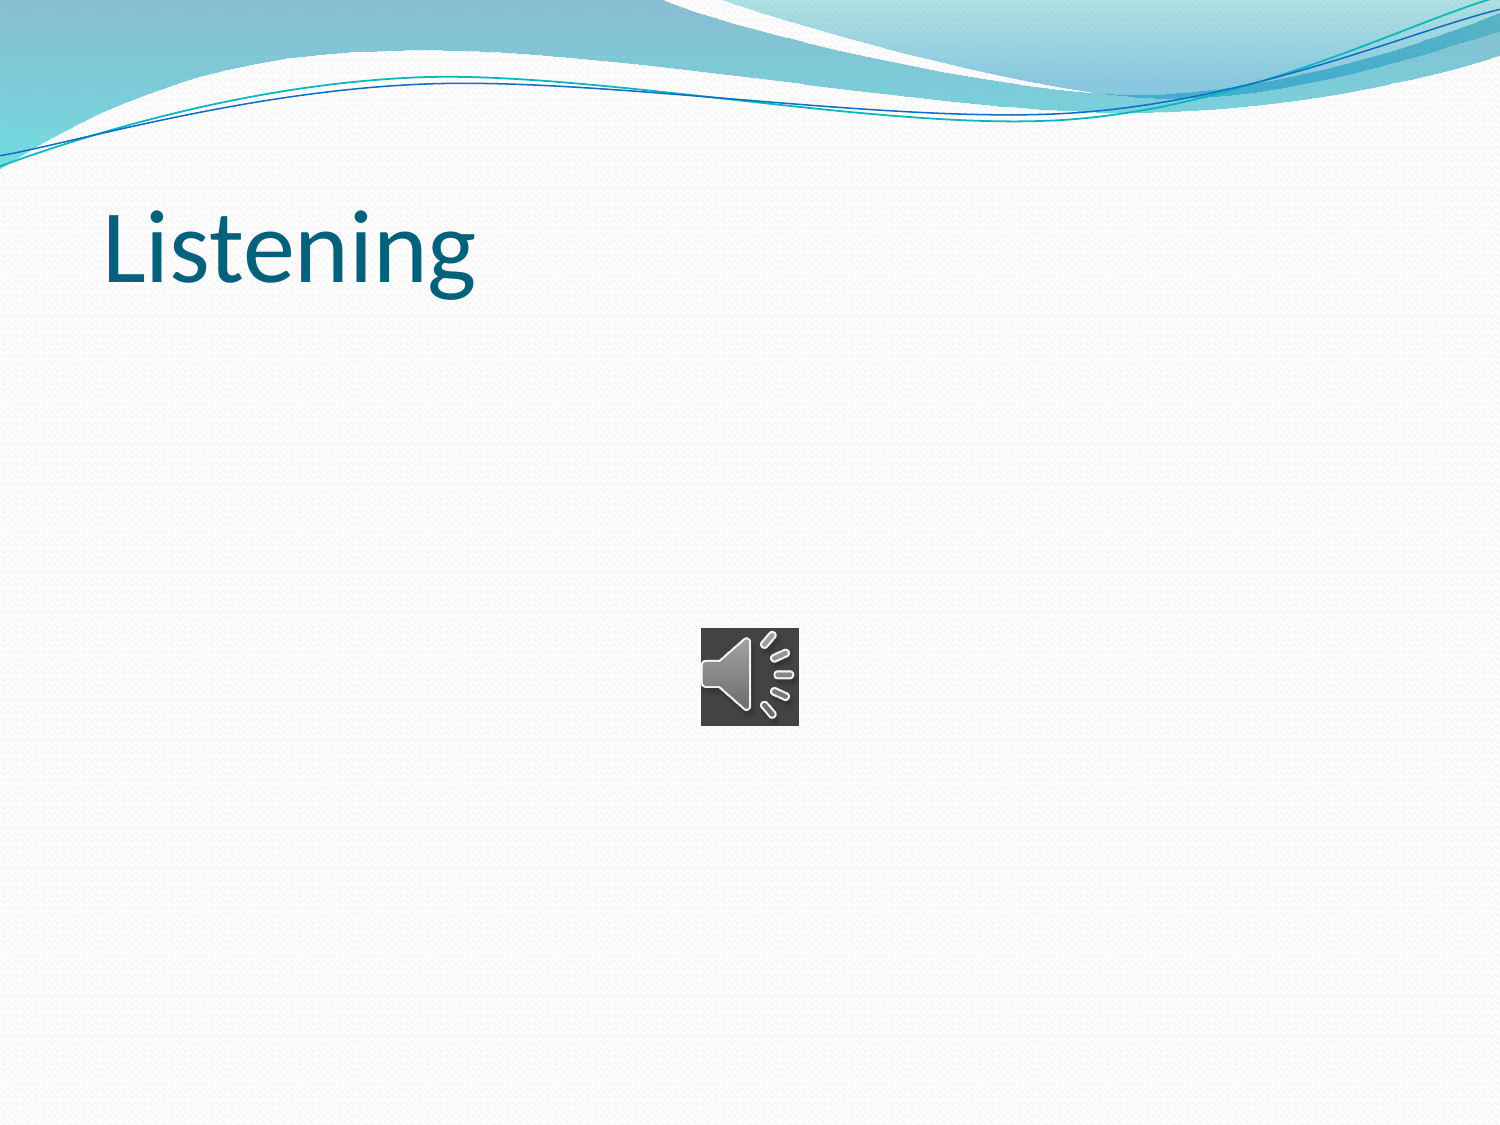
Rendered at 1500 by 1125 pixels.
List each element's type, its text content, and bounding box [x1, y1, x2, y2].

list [699, 627, 801, 728]
title Listening [75, 115, 1425, 303]
